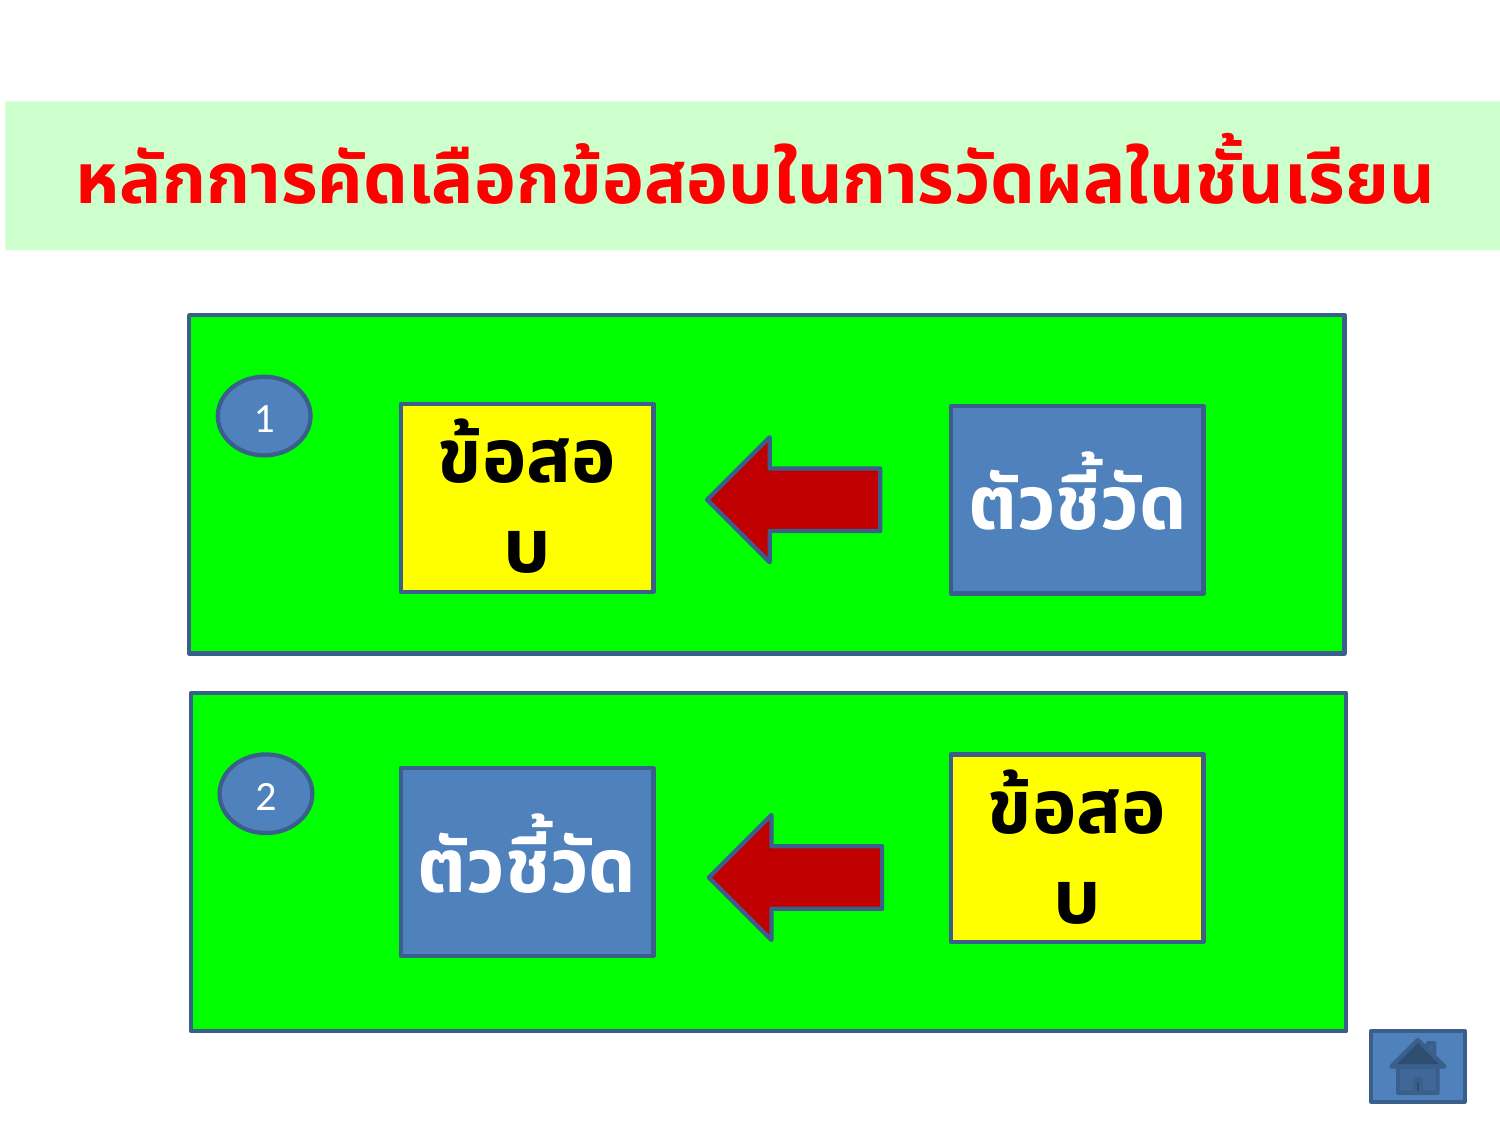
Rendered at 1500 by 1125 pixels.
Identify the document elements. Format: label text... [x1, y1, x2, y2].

text_box [1369, 1029, 1467, 1104]
title หลักการคัดเลือกข้อสอบในการวัดผลในชั้นเรียน [5, 101, 1500, 251]
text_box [188, 314, 1345, 654]
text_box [190, 692, 1347, 1032]
